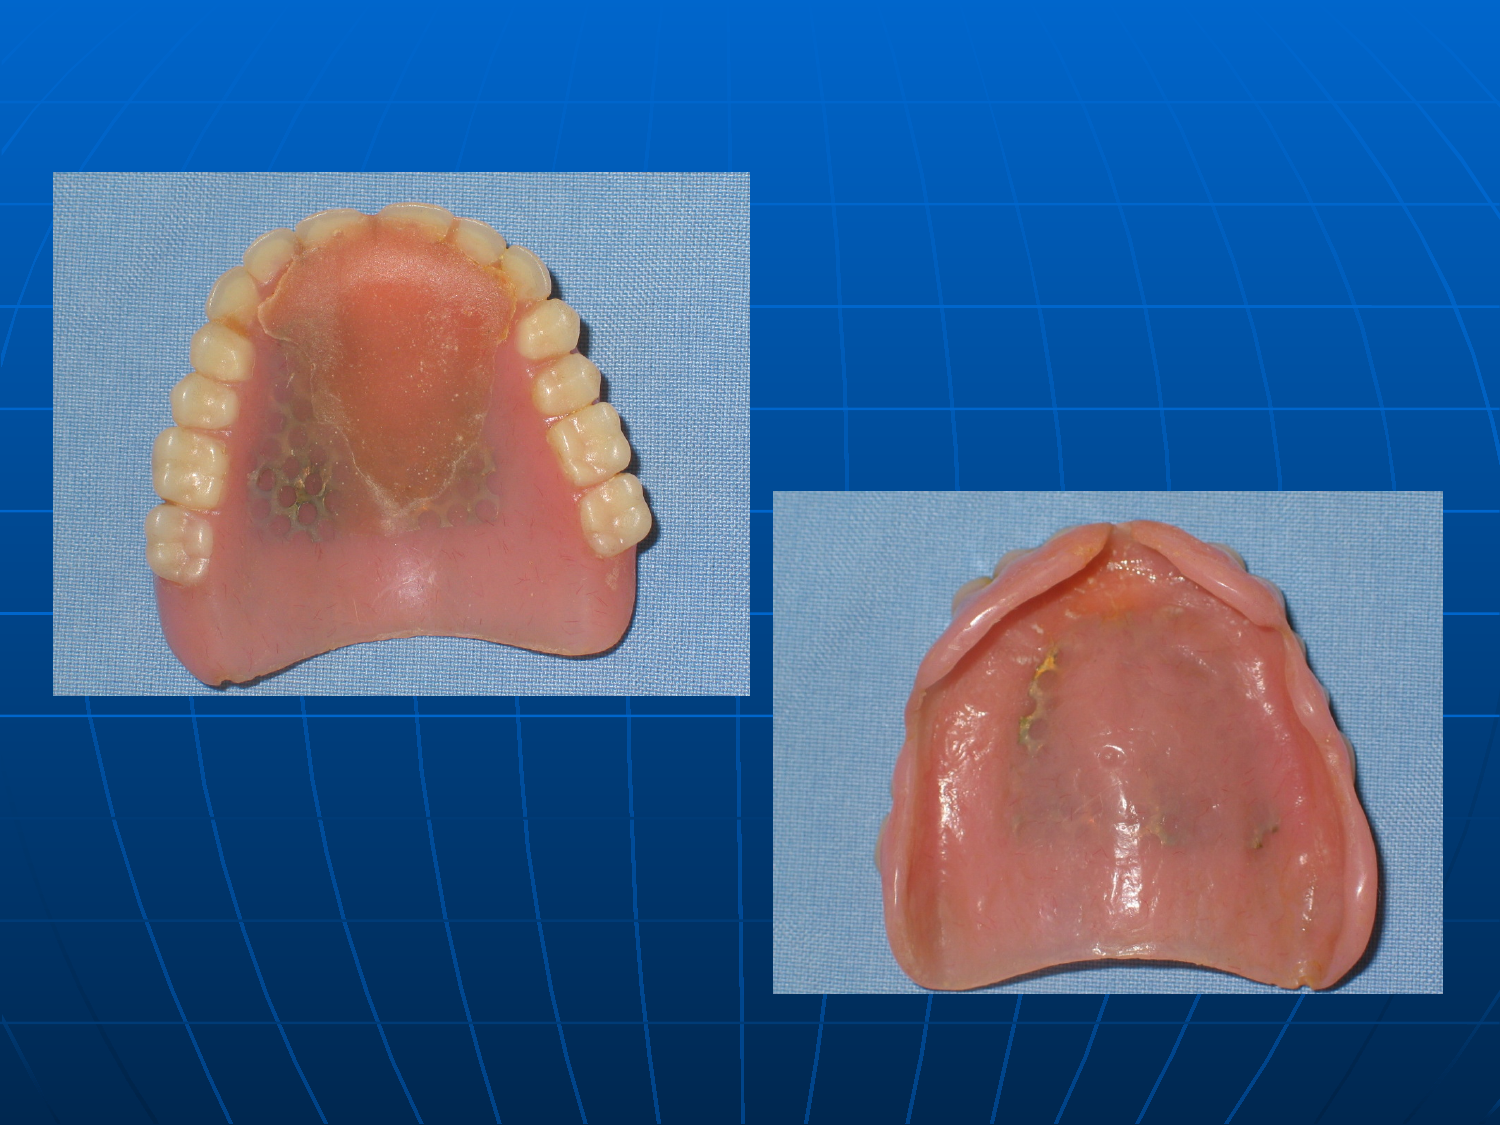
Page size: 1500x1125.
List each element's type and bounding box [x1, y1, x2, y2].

list [52, 172, 751, 696]
list [773, 491, 1443, 994]
